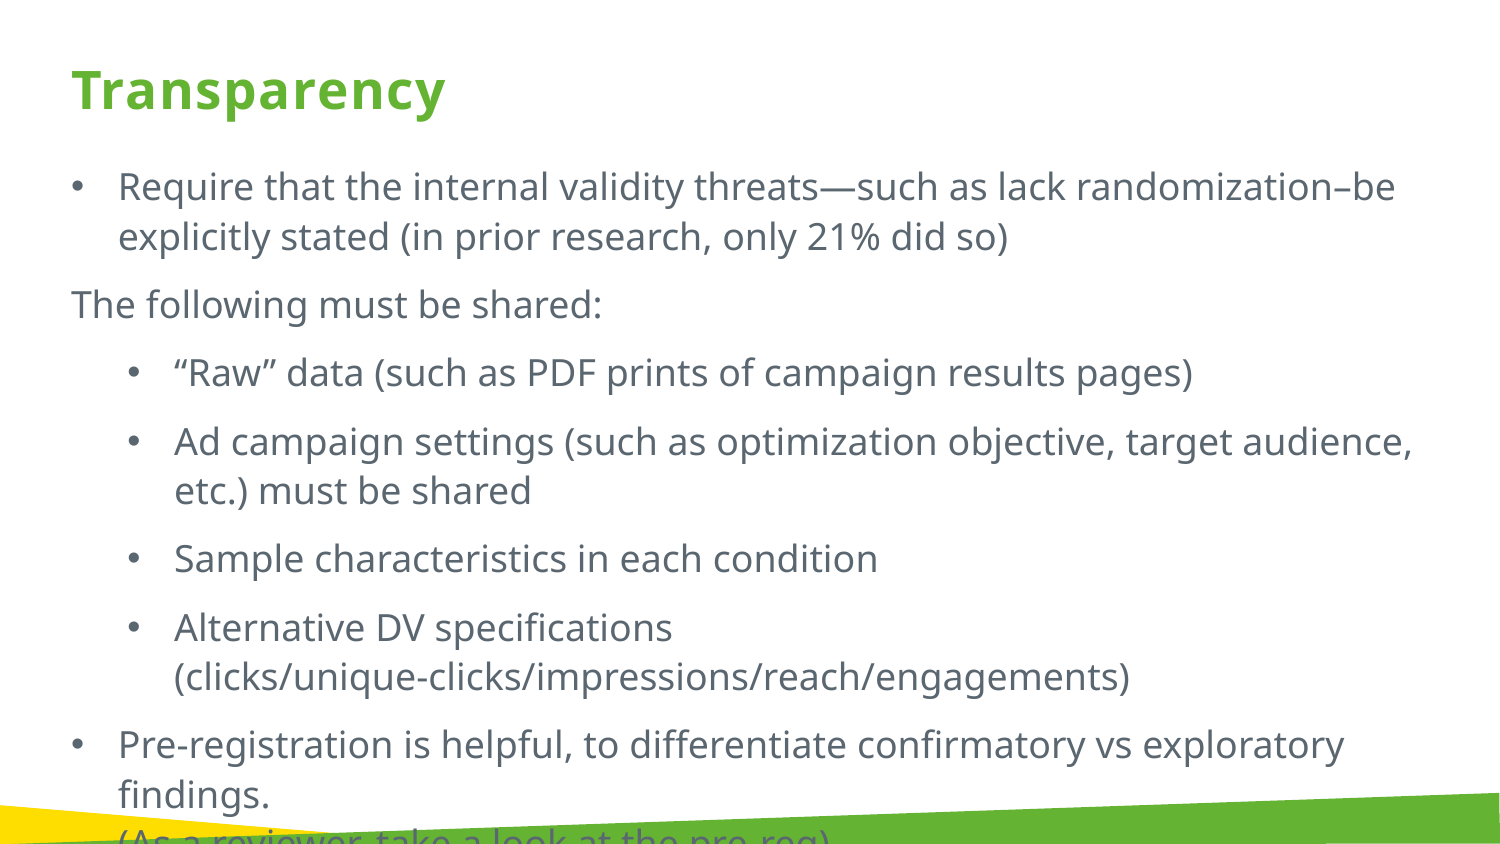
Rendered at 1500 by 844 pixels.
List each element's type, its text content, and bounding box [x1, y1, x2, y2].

text_box Require that the internal validity threats—such as lack randomization–be explicitly stated (in prior research, only 21% did so) The following must be shared: “Raw” data (such as PDF prints of campaign results pages) Ad campaign settings (such as optimization objective, target audience, etc.) must be shared Sample characteristics in each condition Alternative DV specifications (clicks/unique-clicks/impressions/reach/engagements) Pre-registration is helpful, to differentiate confirmatory vs exploratory findings. (As a reviewer, take a look at the pre-reg) [56, 151, 1435, 844]
text_box Transparency [56, 56, 1363, 147]
